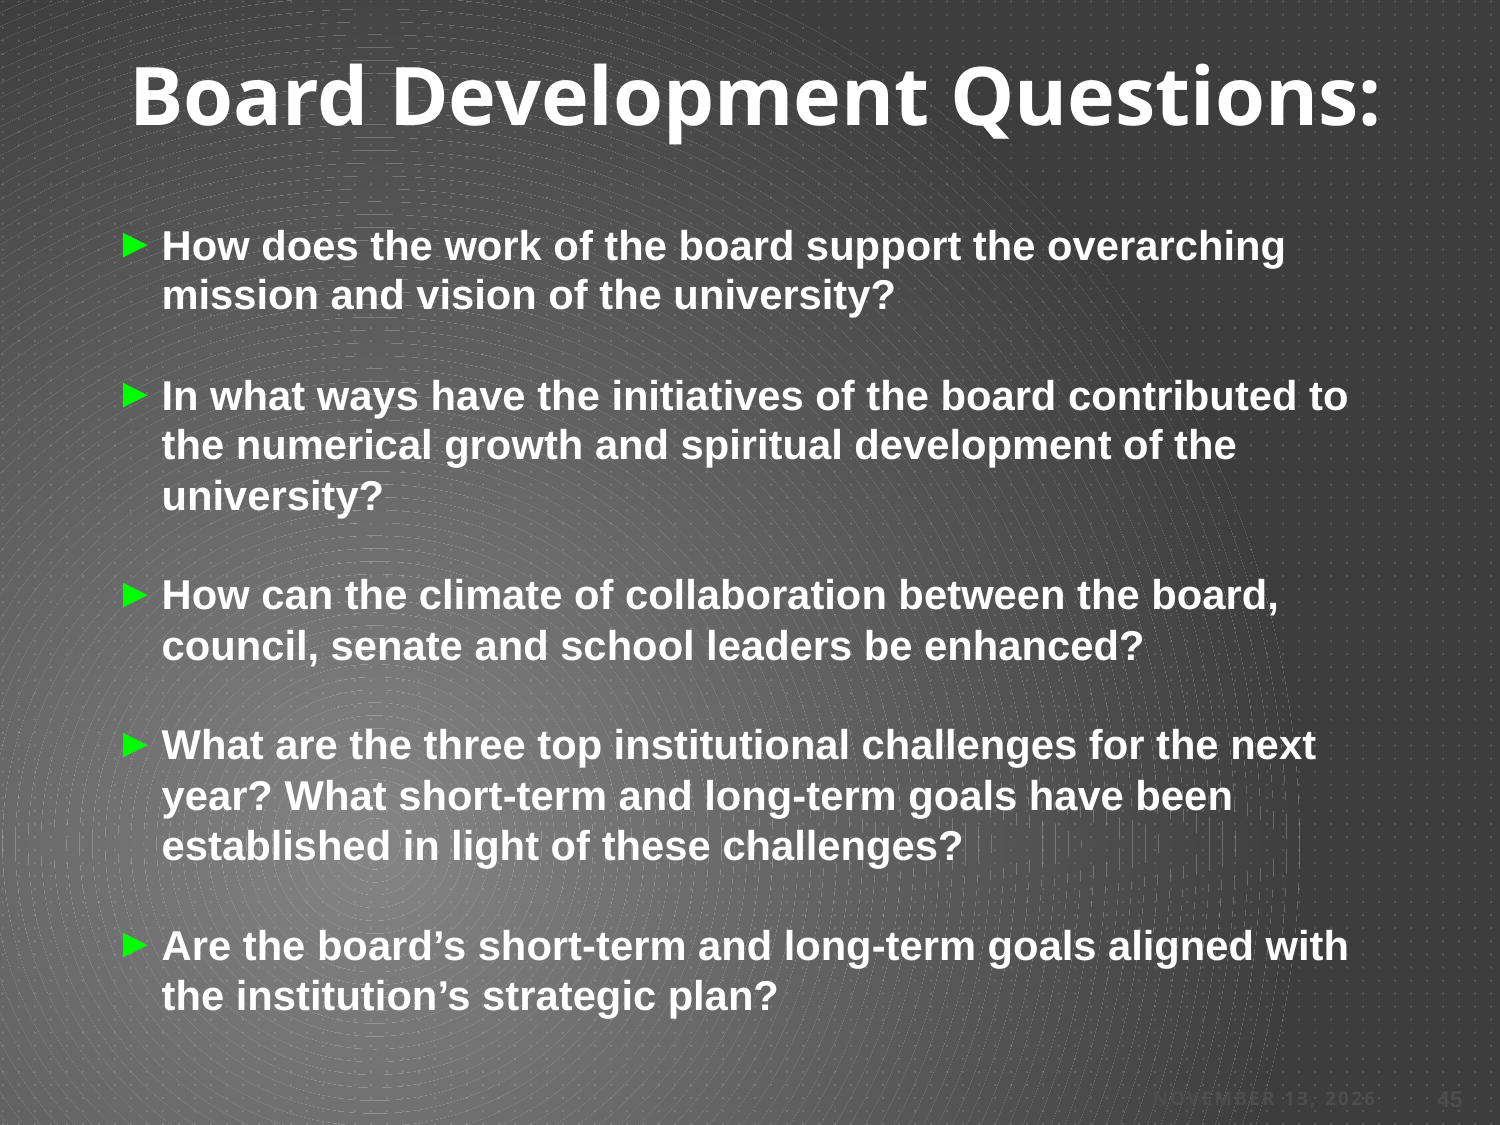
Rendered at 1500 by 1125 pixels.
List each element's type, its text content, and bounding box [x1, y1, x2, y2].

text_box Board Development Questions: [112, 37, 1388, 175]
slide_number 45 [1387, 1052, 1463, 1113]
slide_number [1050, 1052, 1375, 1113]
text_box How does the work of the board support the overarching mission and vision of the university? In what ways have the initiatives of the board contributed to the numerical growth and spiritual development of the university? How can the climate of collaboration between the board, council, senate and school leaders be enhanced? What are the three top institutional challenges for the next year? What short-term and long-term goals have been established in light of these challenges? Are the board’s short-term and long-term goals aligned with the institution’s strategic plan? [99, 210, 1400, 1026]
